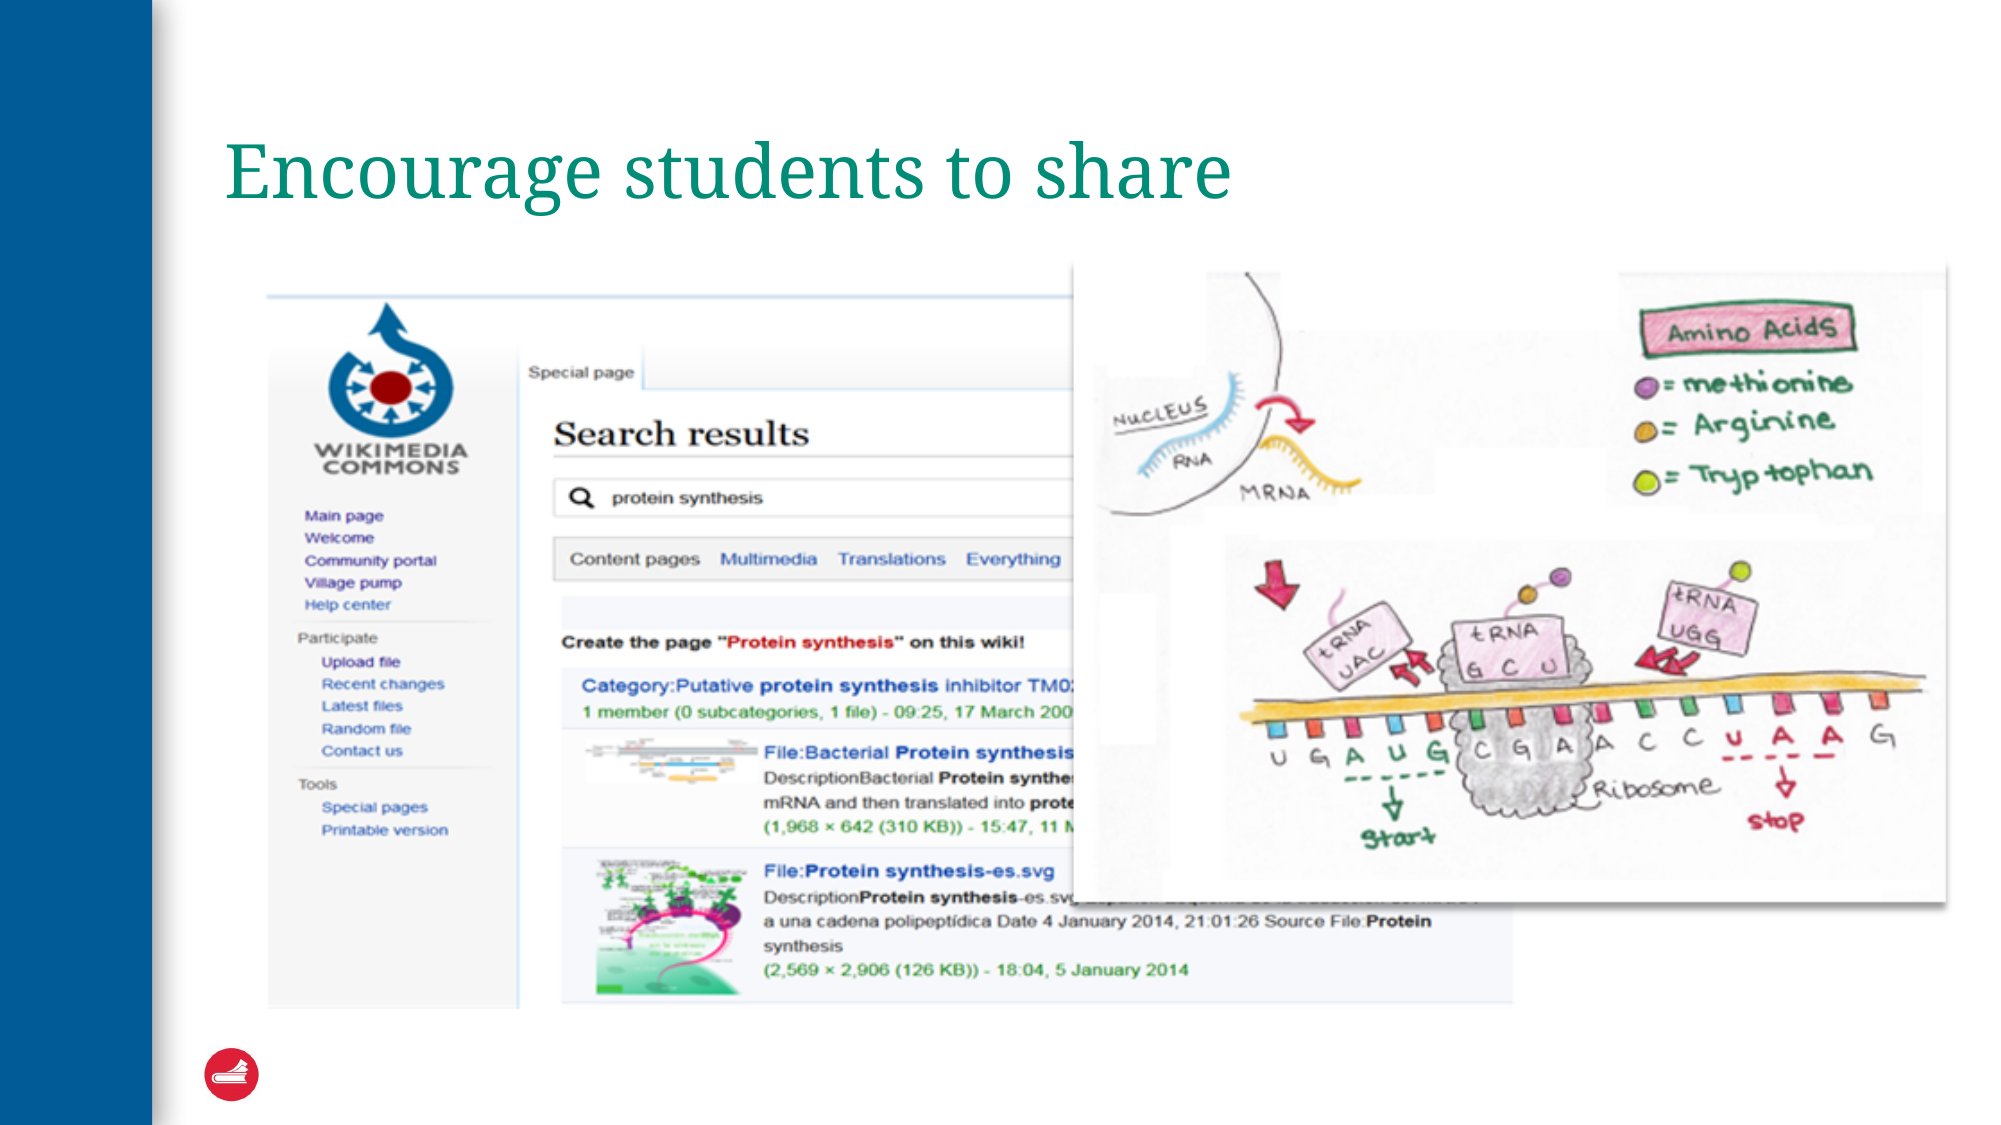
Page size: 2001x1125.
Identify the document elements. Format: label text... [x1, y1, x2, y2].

picture [243, 255, 1958, 1010]
title Encourage students to share [209, 59, 1858, 223]
picture [202, 1046, 260, 1103]
